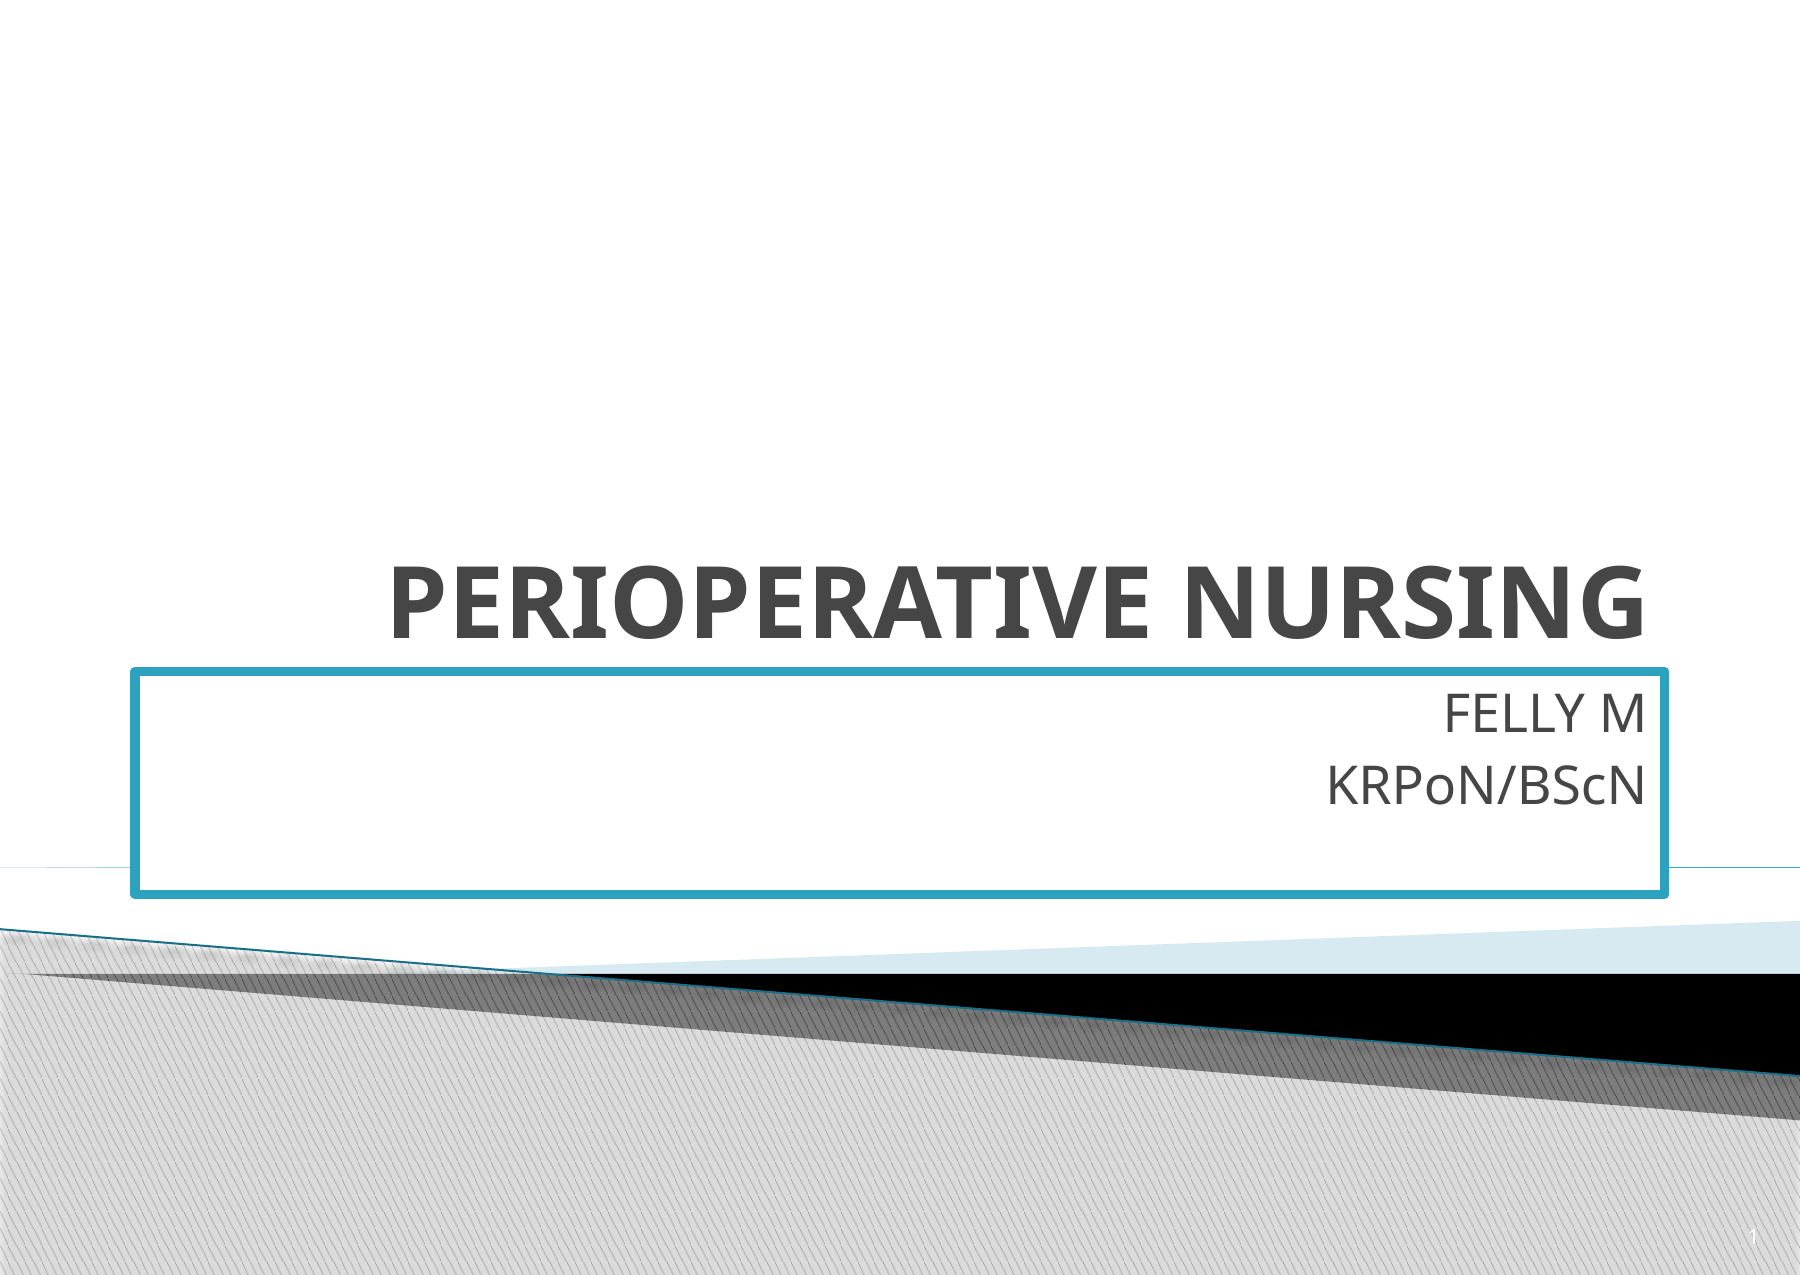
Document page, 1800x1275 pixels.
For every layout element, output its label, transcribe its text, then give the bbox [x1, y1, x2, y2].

slide_number 1 [1702, 1191, 1775, 1260]
title PERIOPERATIVE NURSING [135, 325, 1665, 666]
picture [6, 973, 1800, 1121]
subtitle FELLY M KRPoN/BScN [130, 667, 1669, 899]
